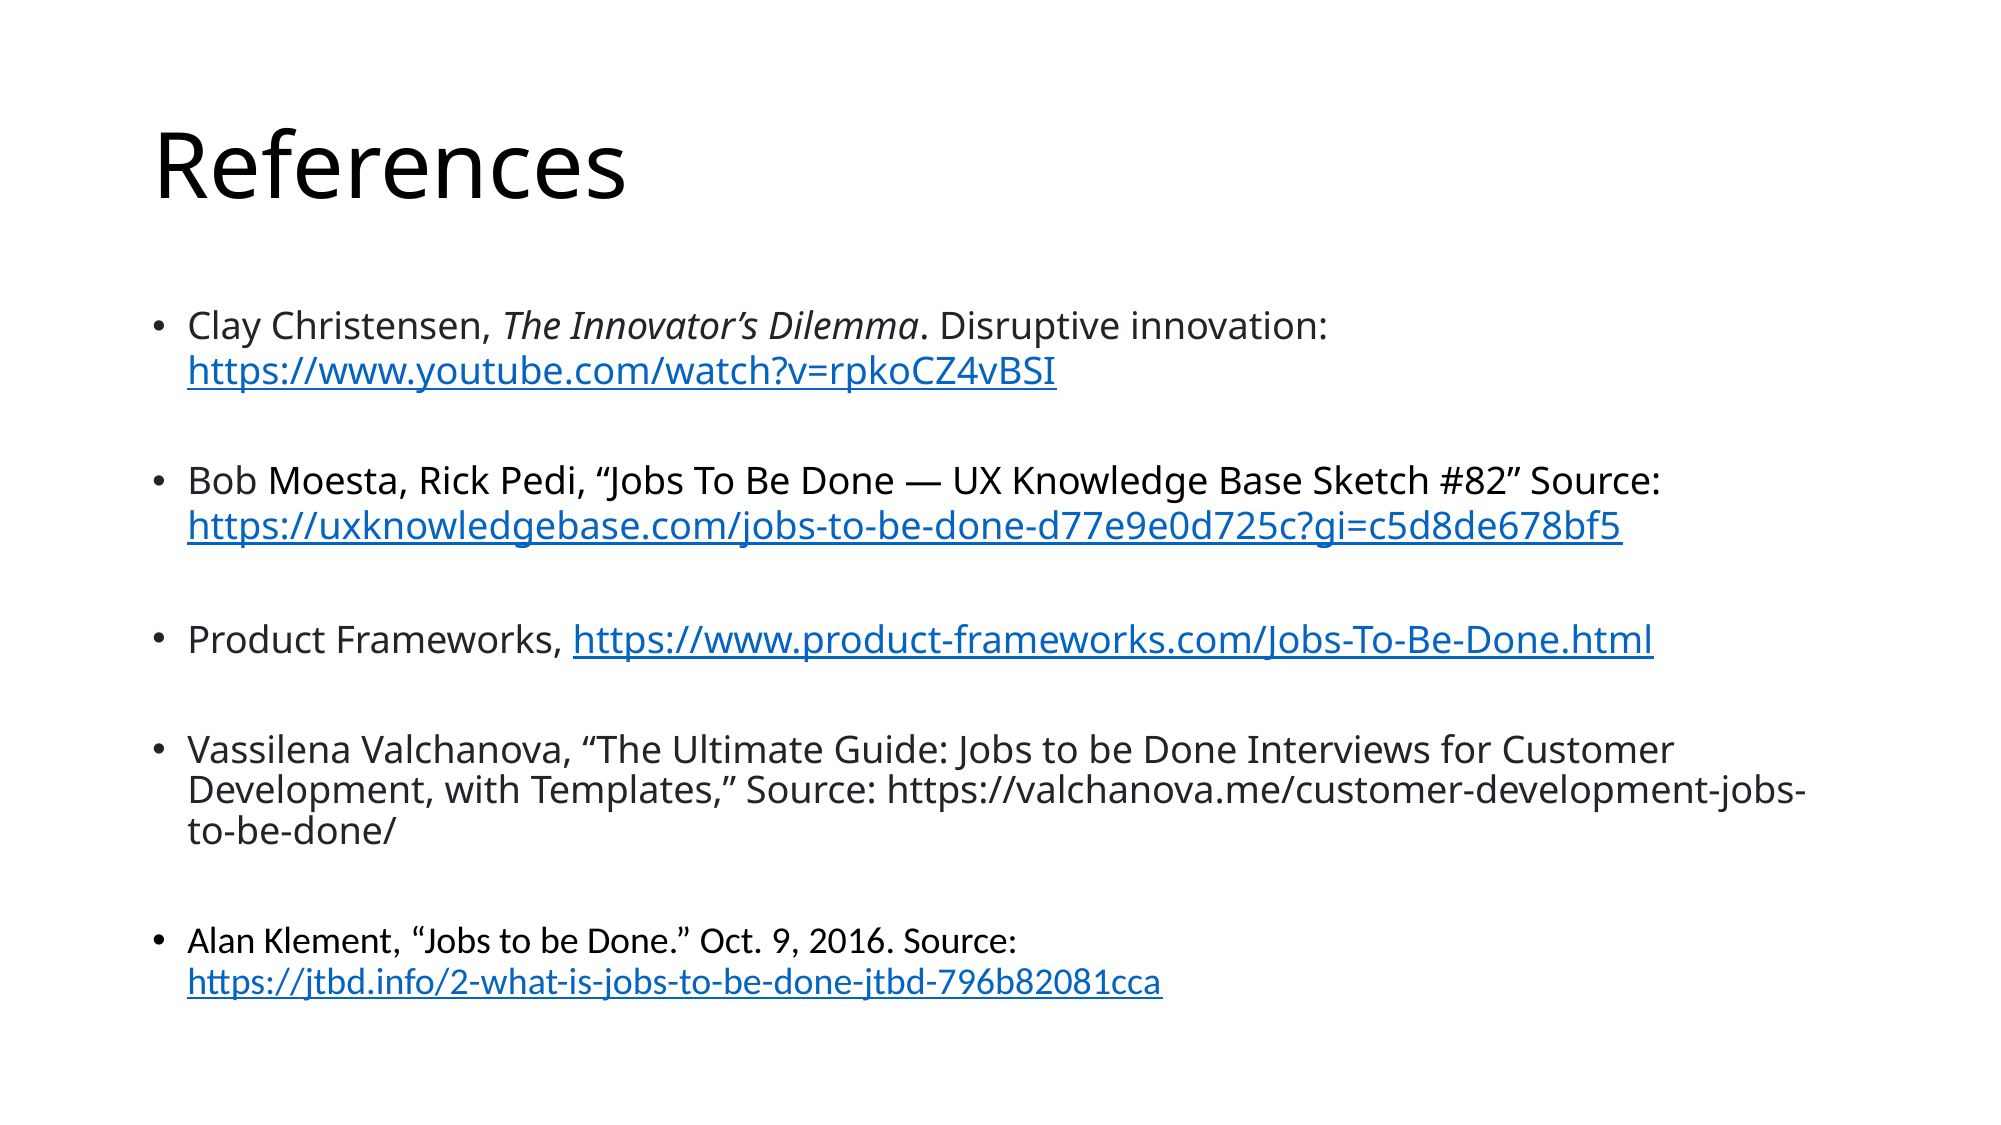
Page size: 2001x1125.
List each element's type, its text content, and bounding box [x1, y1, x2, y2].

title References [137, 59, 1863, 278]
list Clay Christensen, The Innovator’s Dilemma. Disruptive innovation: https://www.youtube.com/watch?v=rpkoCZ4vBSI Bob Moesta, Rick Pedi, “Jobs To Be Done — UX Knowledge Base Sketch #82” Source: https://uxknowledgebase.com/jobs-to-be-done-d77e9e0d725c?gi=c5d8de678bf5 Product Frameworks, https://www.product-frameworks.com/Jobs-To-Be-Done.html Vassilena Valchanova, “The Ultimate Guide: Jobs to be Done Interviews for Customer Development, with Templates,” Source: https://valchanova.me/customer-development-jobs-to-be-done/ Alan Klement, “Jobs to be Done.” Oct. 9, 2016. Source: https://jtbd.info/2-what-is-jobs-to-be-done-jtbd-796b82081cca [137, 299, 1863, 1014]
